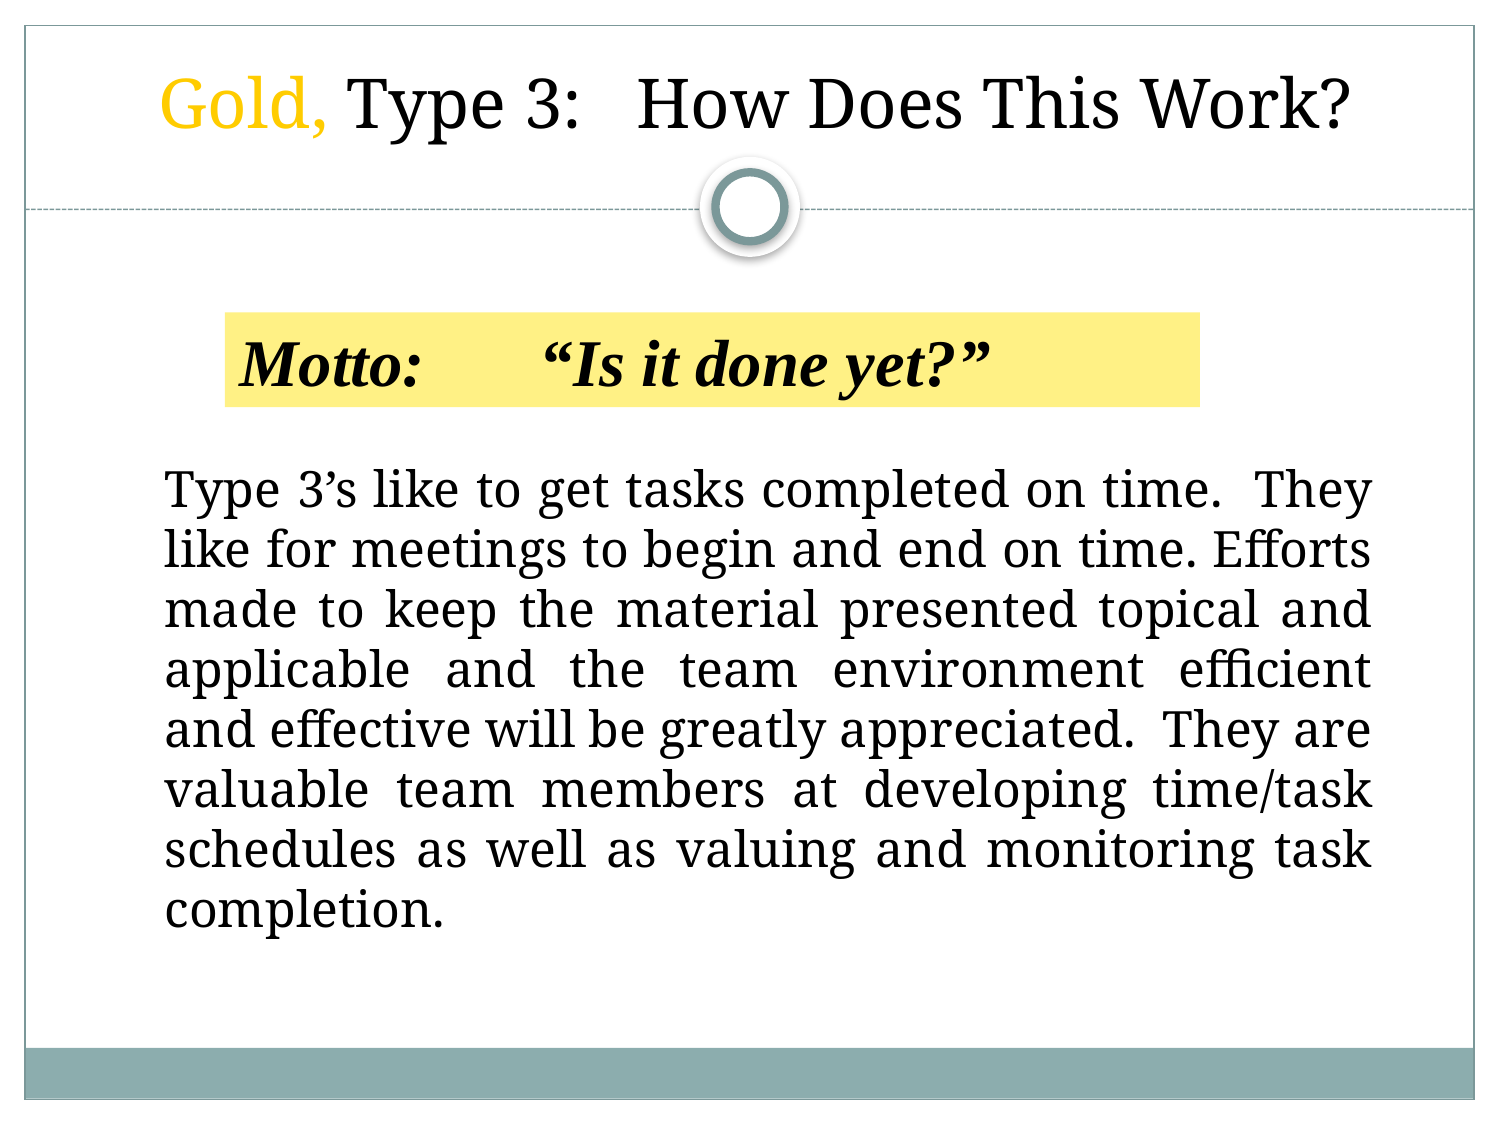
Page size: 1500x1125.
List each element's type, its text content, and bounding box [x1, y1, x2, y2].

text_box Type 3’s like to get tasks completed on time. They like for meetings to begin and end on time. Efforts made to keep the material presented topical and applicable and the team environment efficient and effective will be greatly appreciated. They are valuable team members at developing time/task schedules as well as valuing and monitoring task completion. [150, 449, 1388, 945]
title Gold, Type 3: How Does This Work? [62, 24, 1450, 150]
text_box Motto: “Is it done yet?” [224, 312, 1200, 408]
